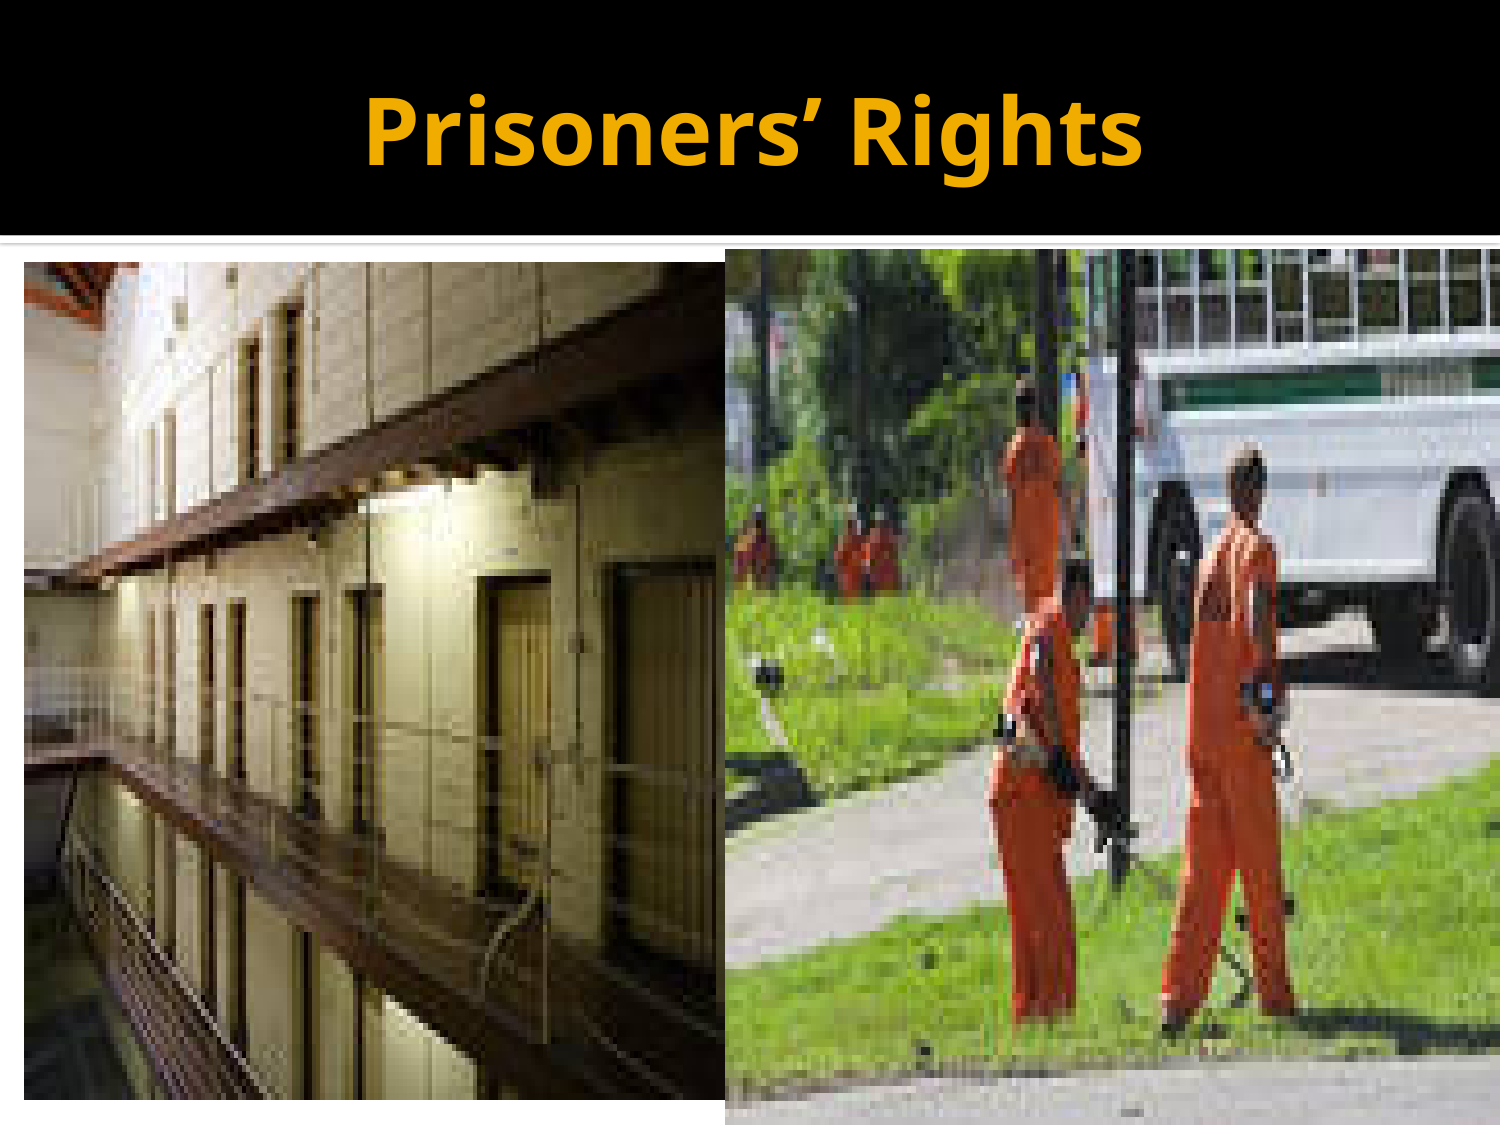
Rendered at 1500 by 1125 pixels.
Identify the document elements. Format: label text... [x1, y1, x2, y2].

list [24, 262, 719, 1100]
title Prisoners’ Rights [75, 24, 1425, 231]
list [724, 249, 1500, 1125]
